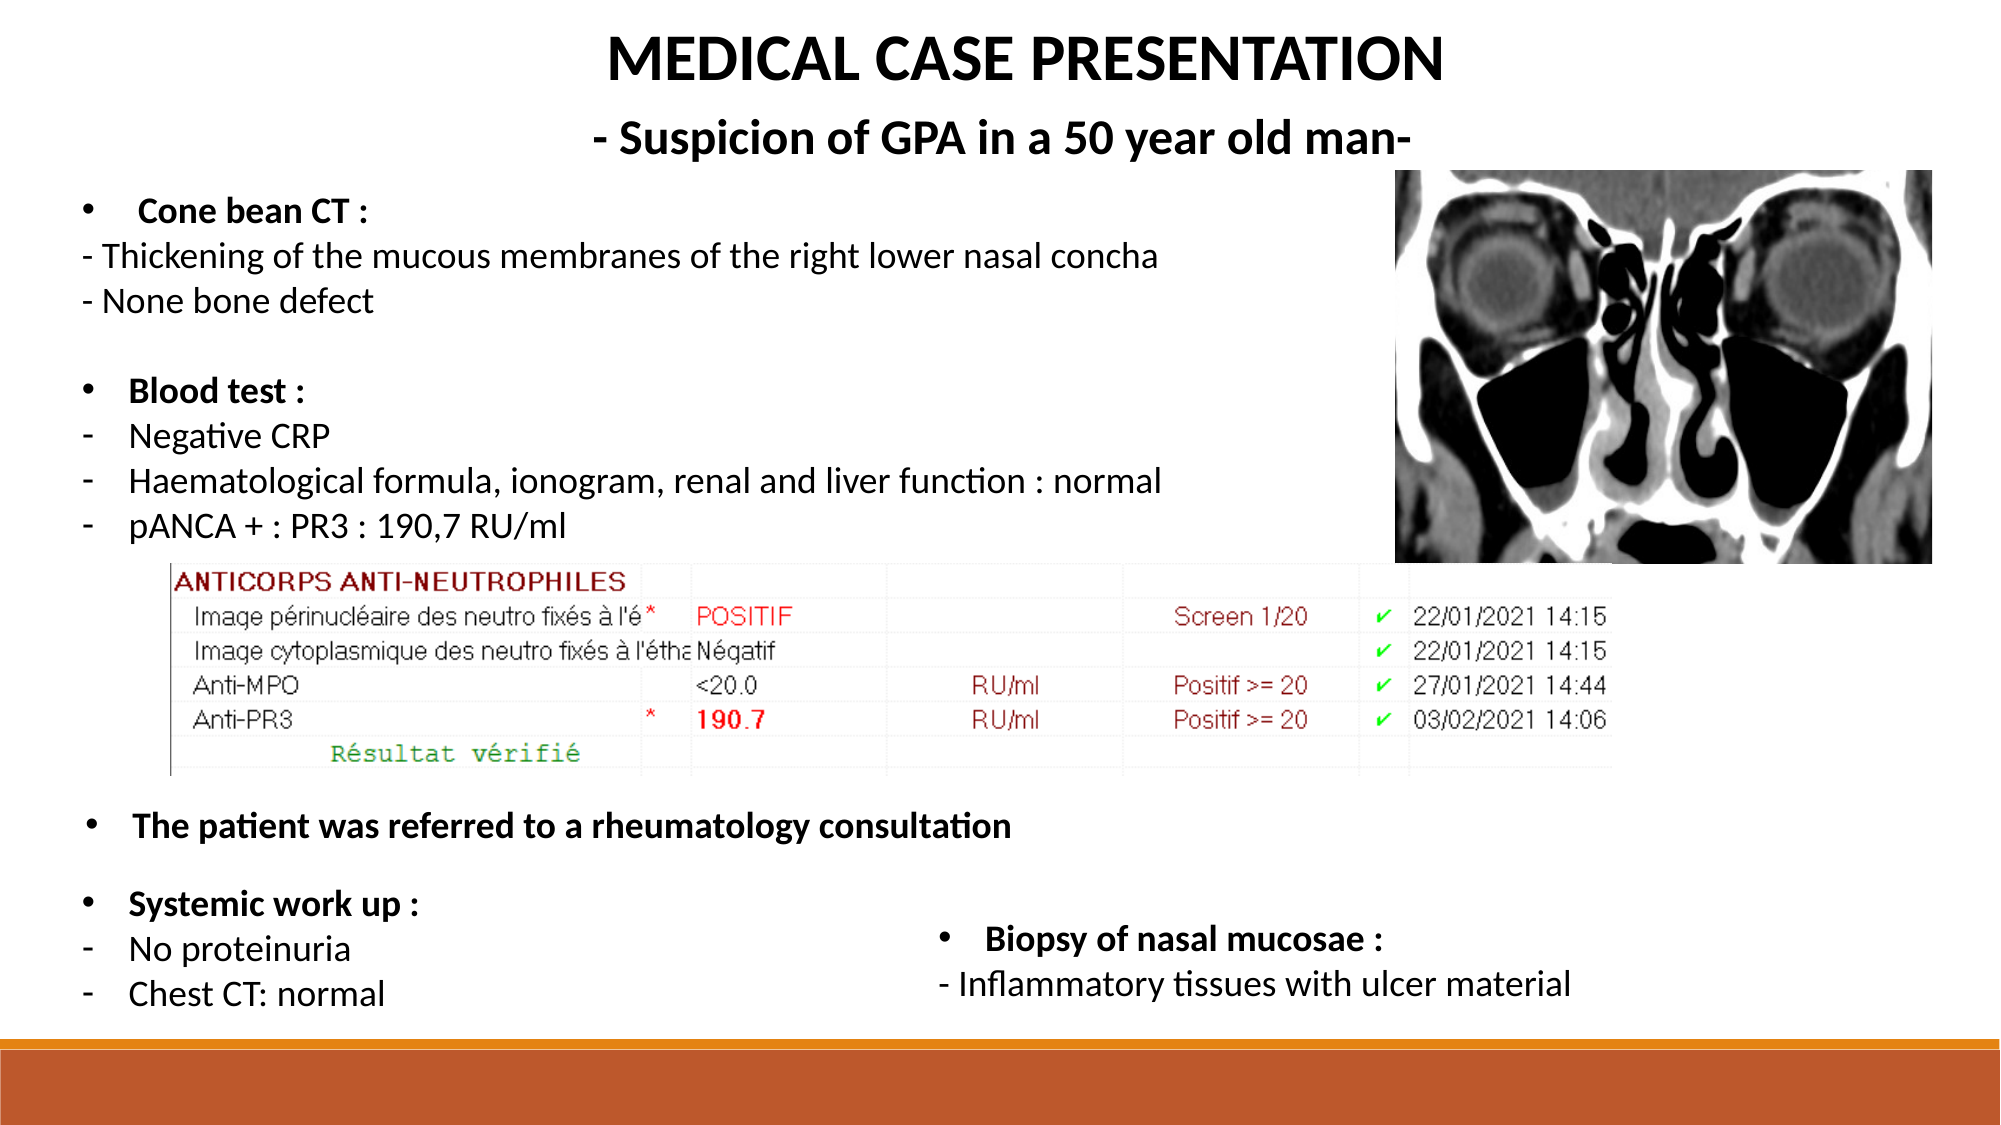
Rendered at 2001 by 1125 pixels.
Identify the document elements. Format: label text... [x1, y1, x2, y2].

text_box Cone bean CT : - Thickening of the mucous membranes of the right lower nasal concha - None bone defect Blood test : Negative CRP Haematological formula, ionogram, renal and liver function : normal pANCA + : PR3 : 190,7 RU/ml [67, 178, 1290, 599]
picture [170, 170, 1933, 777]
text_box - Suspicion of GPA in a 50 year old man- [577, 97, 1475, 172]
text_box Systemic work up : No proteinuria Chest CT: normal [67, 871, 518, 1022]
text_box MEDICAL CASE PRESENTATION [542, 6, 1510, 102]
text_box The patient was referred to a rheumatology consultation [70, 793, 1028, 854]
text_box Biopsy of nasal mucosae : - Inflammatory tissues with ulcer material [923, 906, 1963, 1012]
